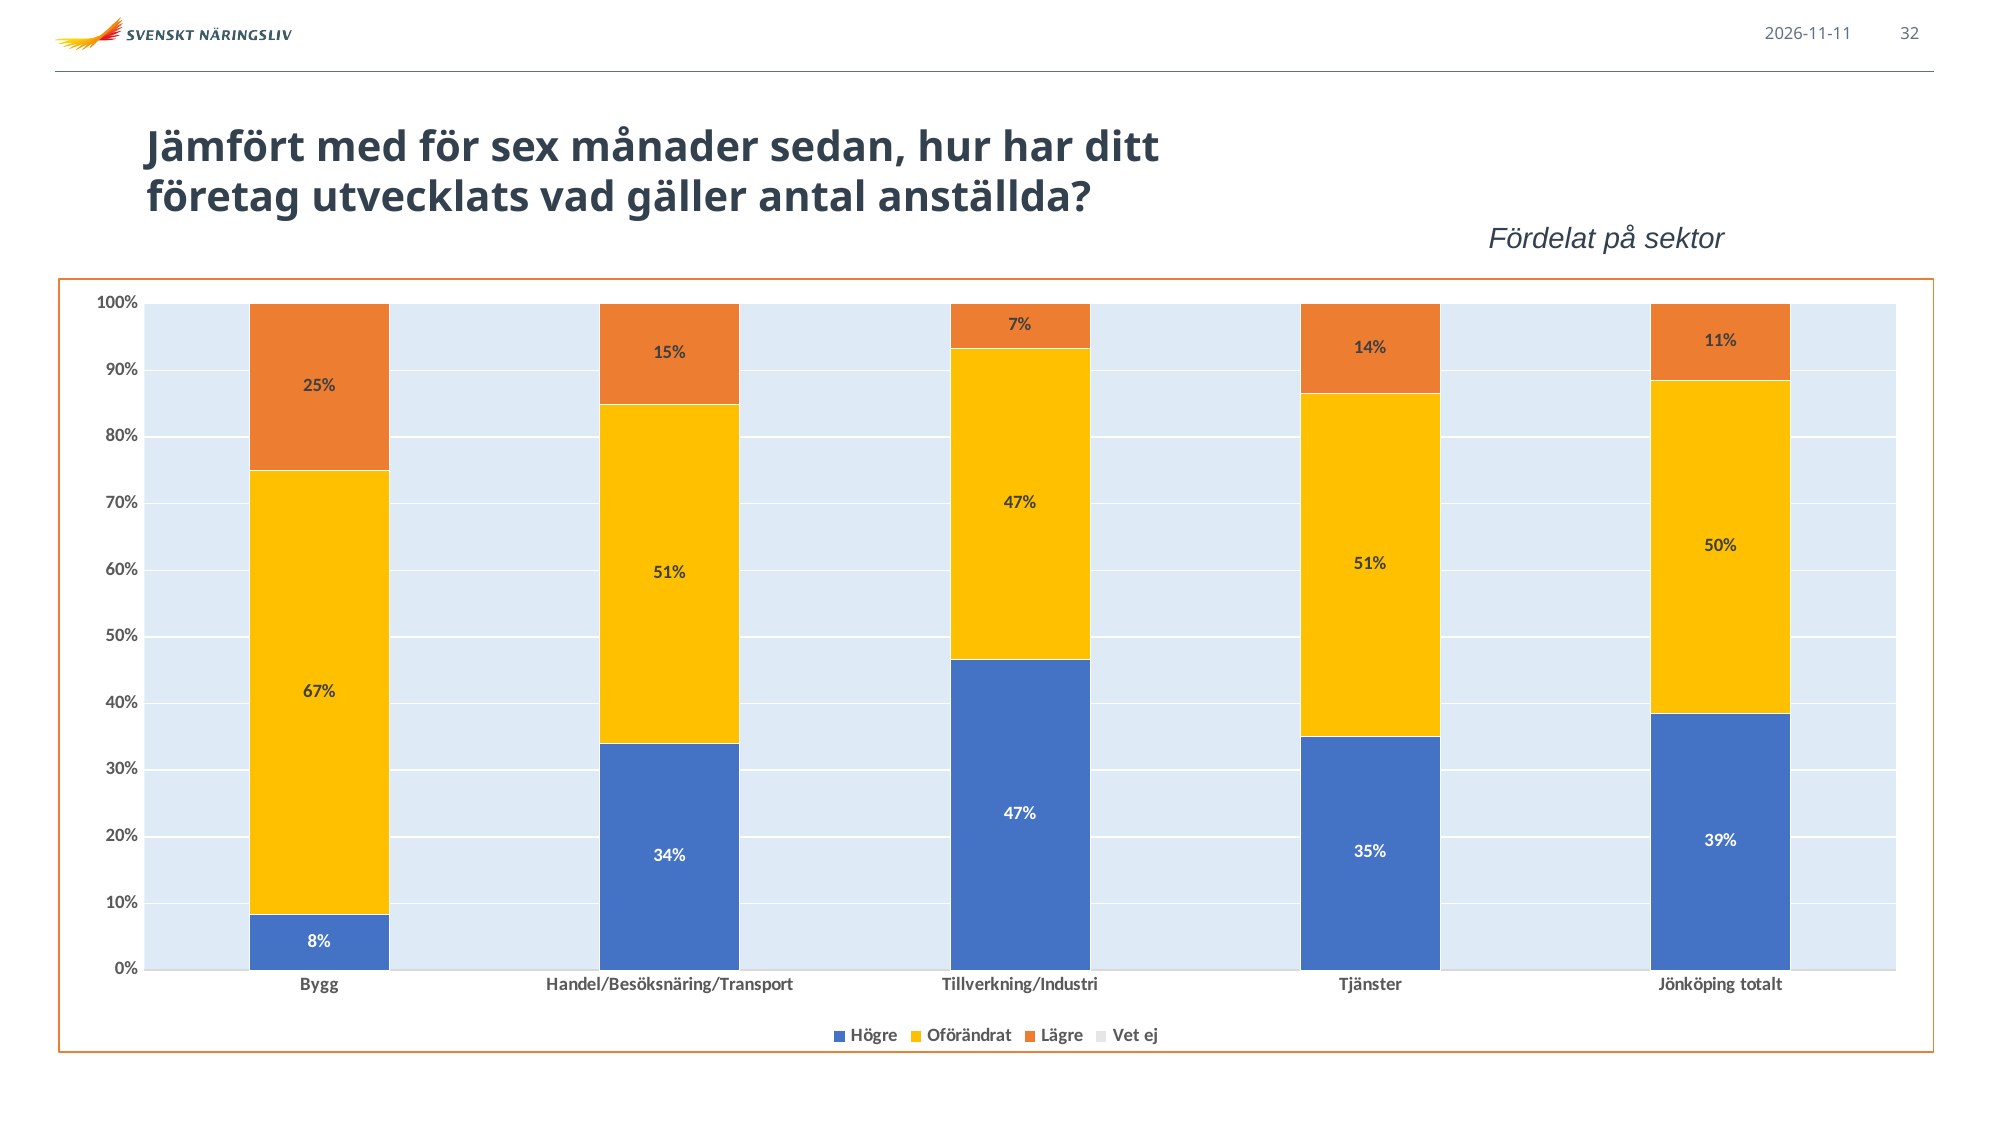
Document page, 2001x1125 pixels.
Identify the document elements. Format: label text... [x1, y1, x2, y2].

text_box Fördelat på sektor [1473, 211, 1740, 262]
picture [54, 17, 292, 50]
title Jämfört med för sex månader sedan, hur har ditt företag utvecklats vad gäller antal anställda? [131, 111, 1322, 228]
chart [57, 278, 1935, 1053]
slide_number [1727, 18, 1867, 51]
slide_number 32 [1879, 19, 1935, 49]
